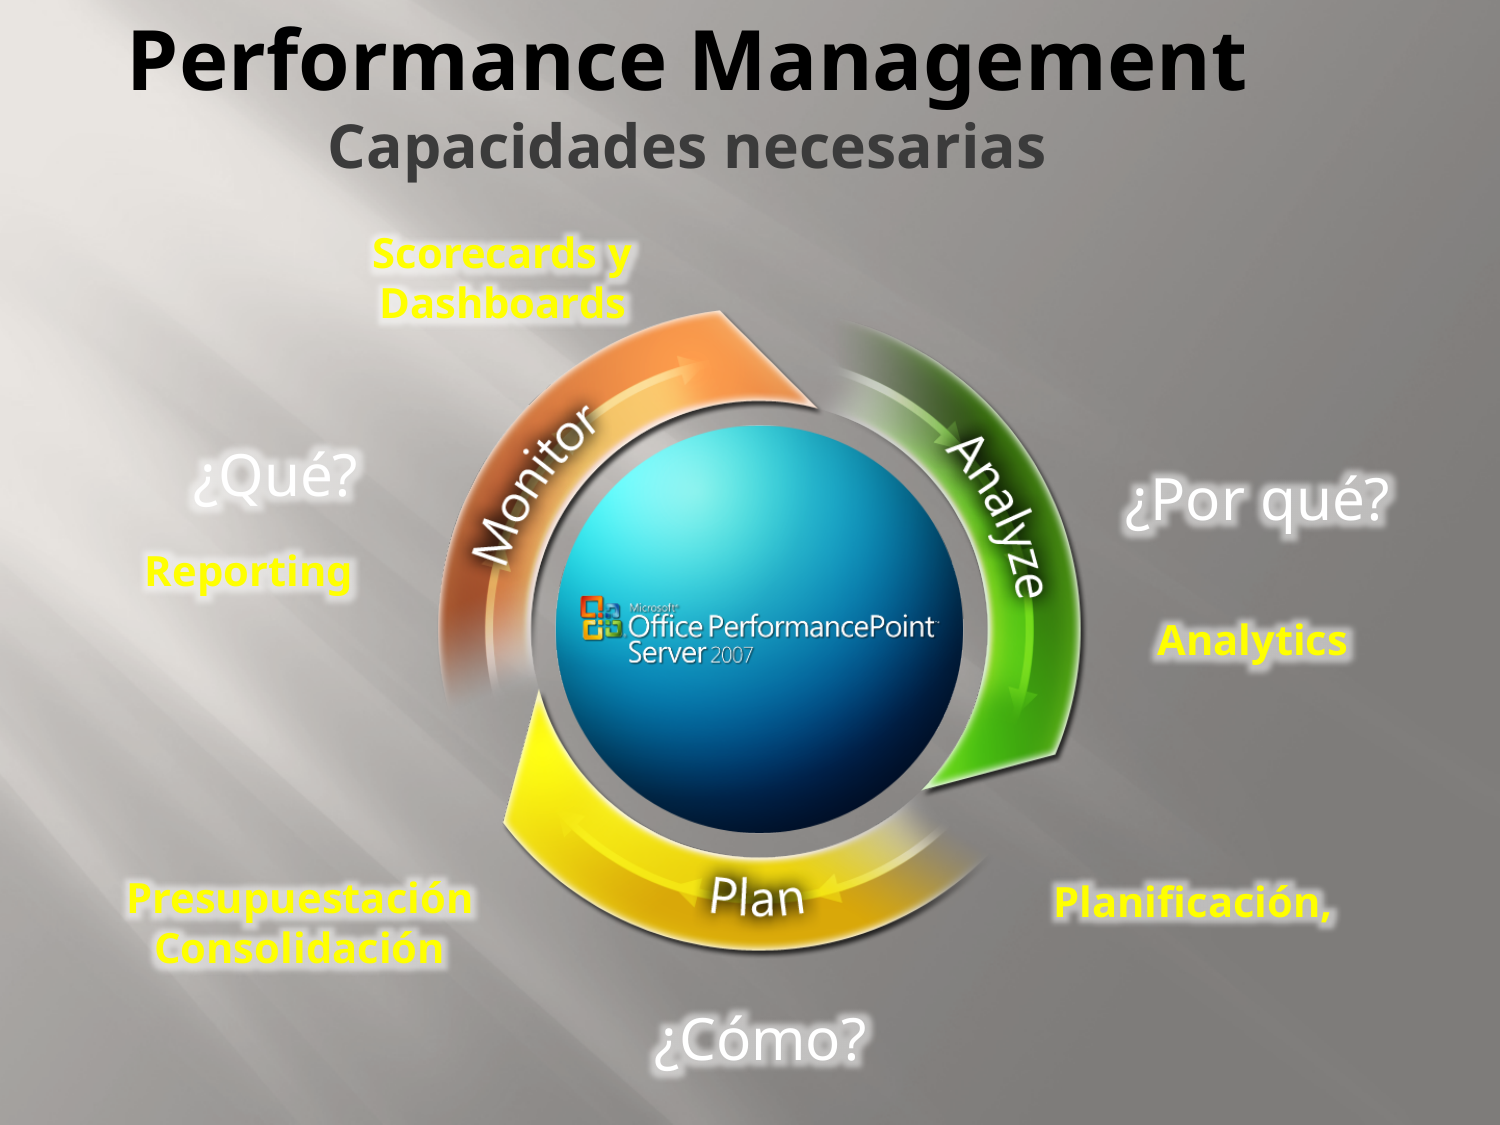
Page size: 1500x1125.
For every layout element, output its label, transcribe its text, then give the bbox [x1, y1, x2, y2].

text_box Scorecards y Dashboards [223, 189, 782, 366]
title Performance Management Capacidades necesarias [0, 0, 1375, 188]
text_box ¿Por qué? [1099, 409, 1451, 586]
picture [437, 310, 1088, 959]
text_box ¿Qué? [82, 384, 428, 562]
text_box ¿Cómo? [567, 970, 954, 1125]
text_box Analytics [1099, 594, 1446, 728]
text_box Presupuestación Consolidación [74, 813, 526, 991]
text_box Reporting [56, 482, 428, 659]
text_box Planificación, [973, 812, 1425, 989]
